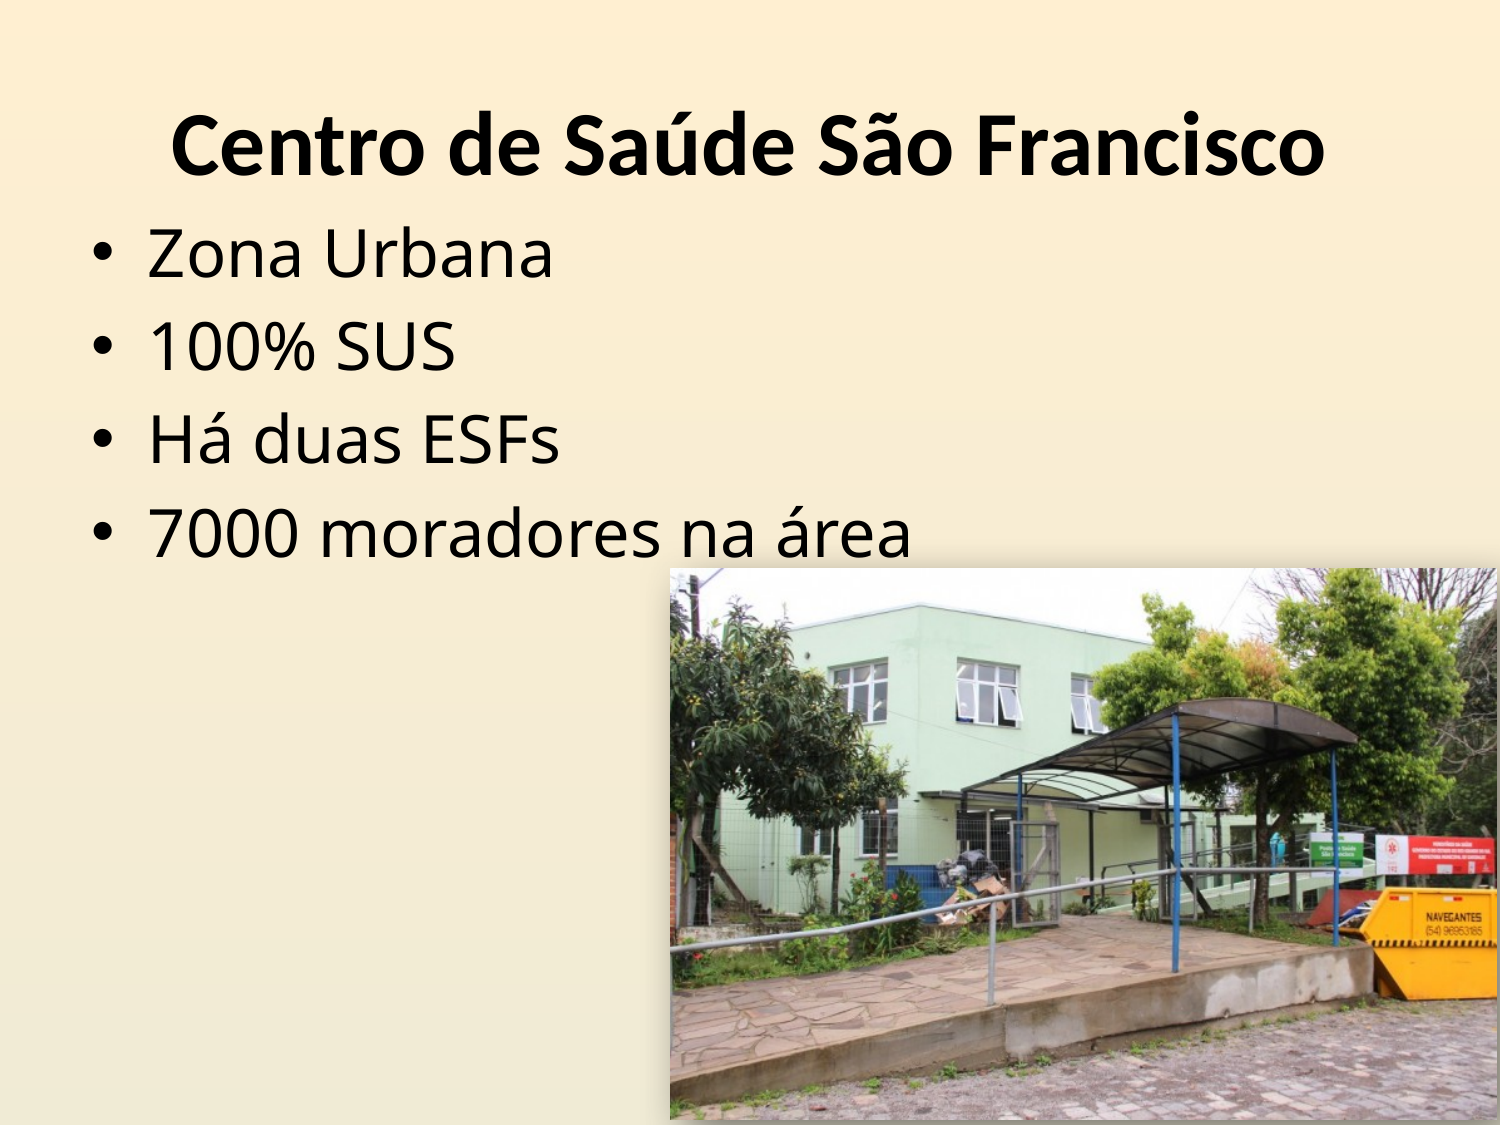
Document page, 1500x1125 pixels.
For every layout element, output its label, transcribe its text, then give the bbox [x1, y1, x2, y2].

list Zona Urbana 100% SUS Há duas ESFs 7000 moradores na área [76, 203, 1427, 946]
picture [669, 568, 1497, 1120]
title Centro de Saúde São Francisco [75, 45, 1425, 233]
